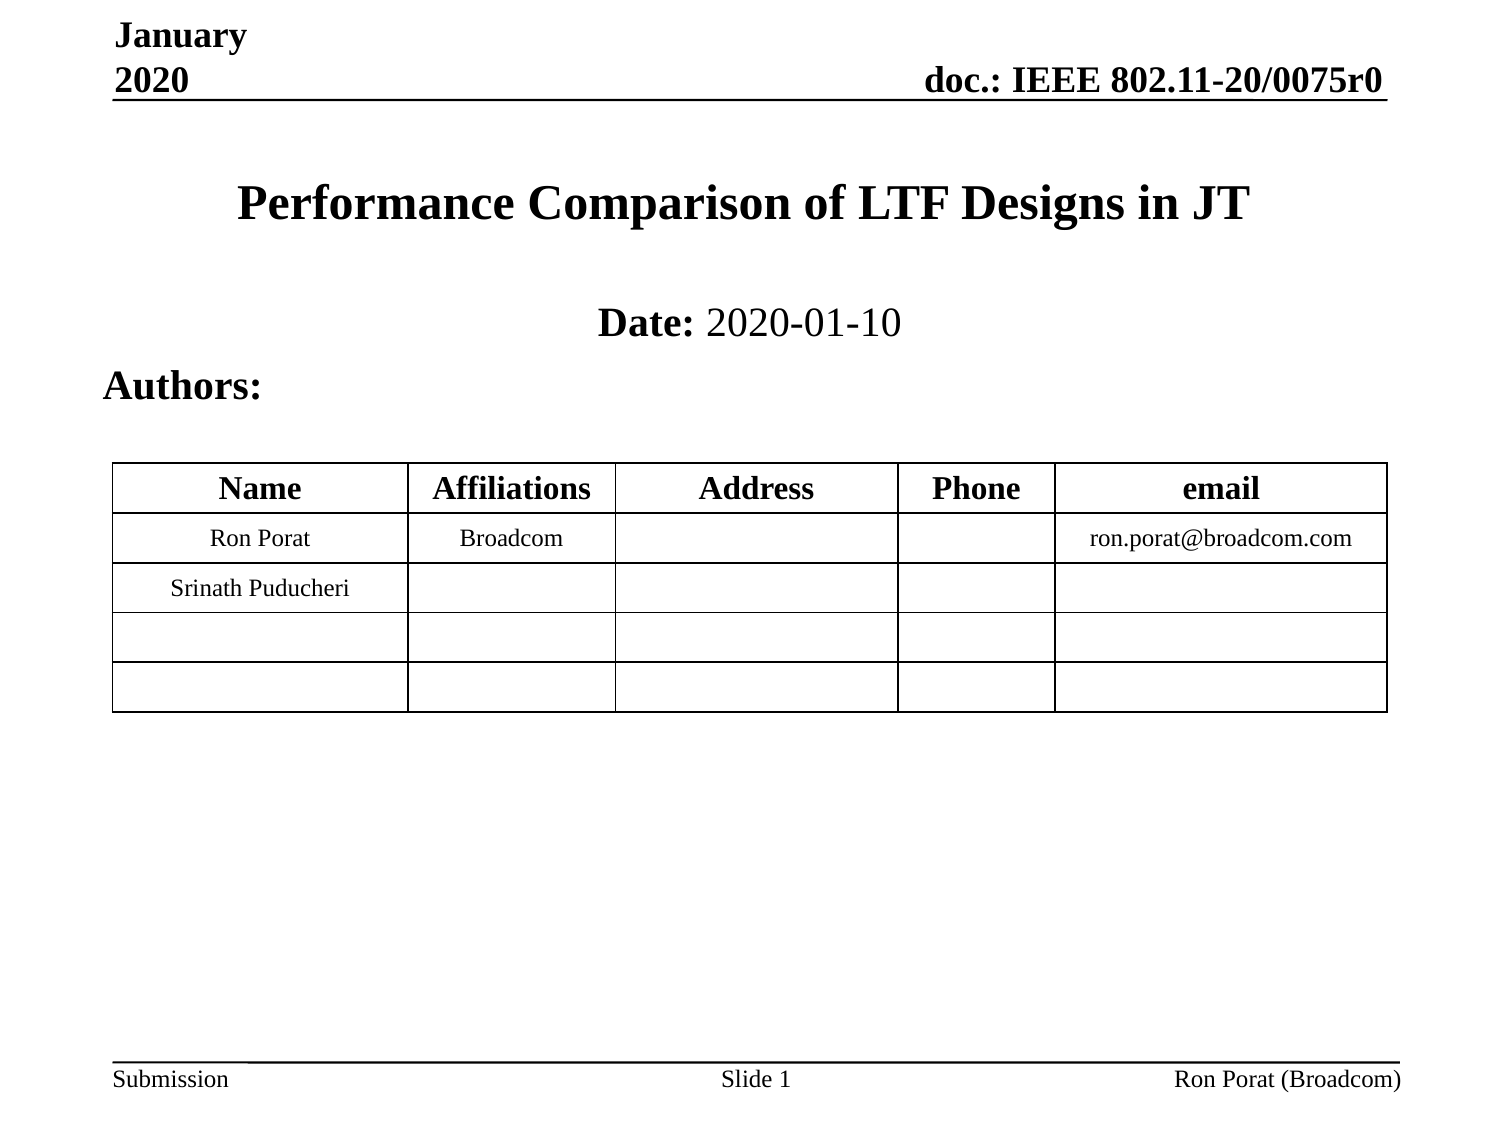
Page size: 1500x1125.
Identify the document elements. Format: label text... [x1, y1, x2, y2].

table_header Address [616, 464, 897, 512]
table_cell [1056, 613, 1386, 661]
table_cell [899, 663, 1054, 711]
list Date: 2020-01-10 [112, 287, 1388, 351]
title Performance Comparison of LTF Designs in JT [62, 112, 1426, 288]
table_cell [409, 663, 615, 711]
table_cell [616, 564, 897, 612]
table_cell [113, 613, 407, 661]
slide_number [114, 54, 274, 101]
table_cell [1056, 663, 1386, 711]
table_cell Ron Porat [113, 514, 407, 562]
table_cell [899, 514, 1054, 562]
table_cell ron.porat@broadcom.com [1056, 514, 1386, 562]
table_header Affiliations [409, 464, 615, 512]
table_header email [1056, 464, 1386, 512]
table_cell [899, 564, 1054, 612]
table_cell [113, 663, 407, 711]
table_cell [899, 613, 1054, 661]
table_cell [616, 514, 897, 562]
footer Ron Porat (Broadcom) [1135, 1061, 1402, 1093]
table_cell [1056, 564, 1386, 612]
table_cell Broadcom [409, 514, 615, 562]
table_cell [409, 564, 615, 612]
table_header Phone [899, 464, 1054, 512]
table_cell [409, 613, 615, 661]
table_header Name [113, 464, 407, 512]
table_cell [616, 663, 897, 711]
table_cell Srinath Puducheri [113, 564, 407, 612]
table_cell [616, 613, 897, 661]
text_box Authors: [87, 349, 325, 413]
slide_number Slide 1 [712, 1061, 800, 1093]
